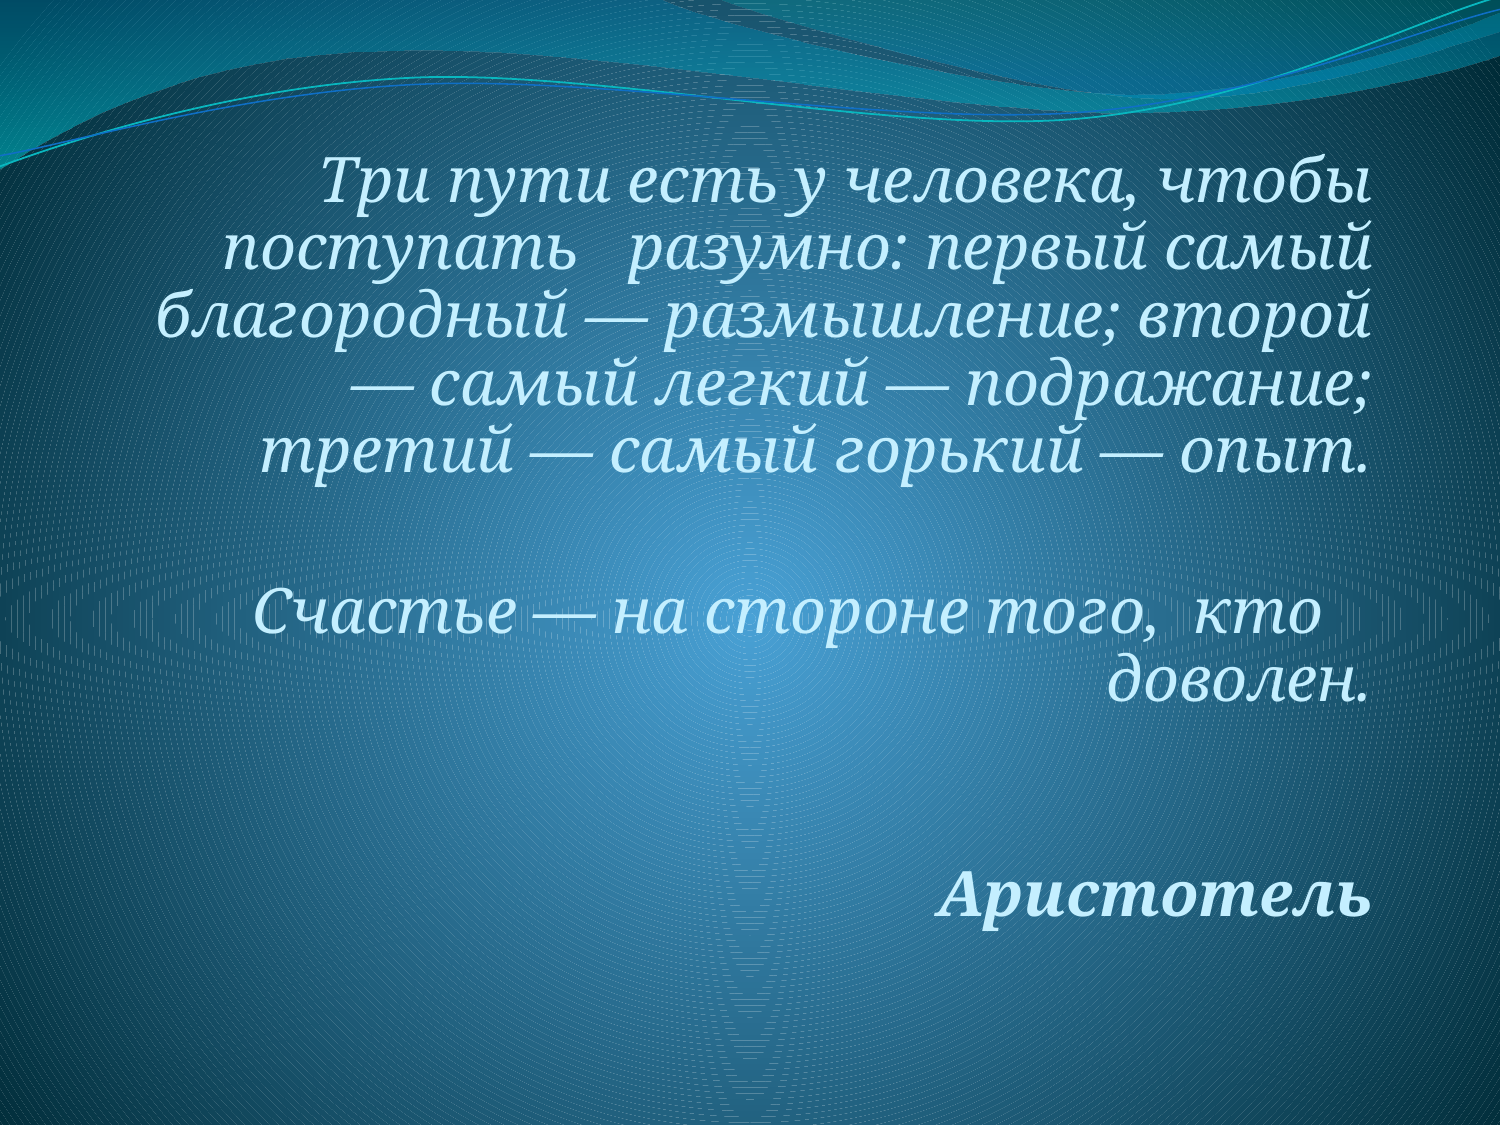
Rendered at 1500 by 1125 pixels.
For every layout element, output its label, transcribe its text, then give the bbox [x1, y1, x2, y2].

subtitle Три пути есть у человека, чтобы поступать разумно: первый самый благородный — размышление; второй — самый легкий — подражание; третий — самый горький — опыт. Счастье — на стороне того, кто доволен. Аристотель [87, 140, 1377, 950]
